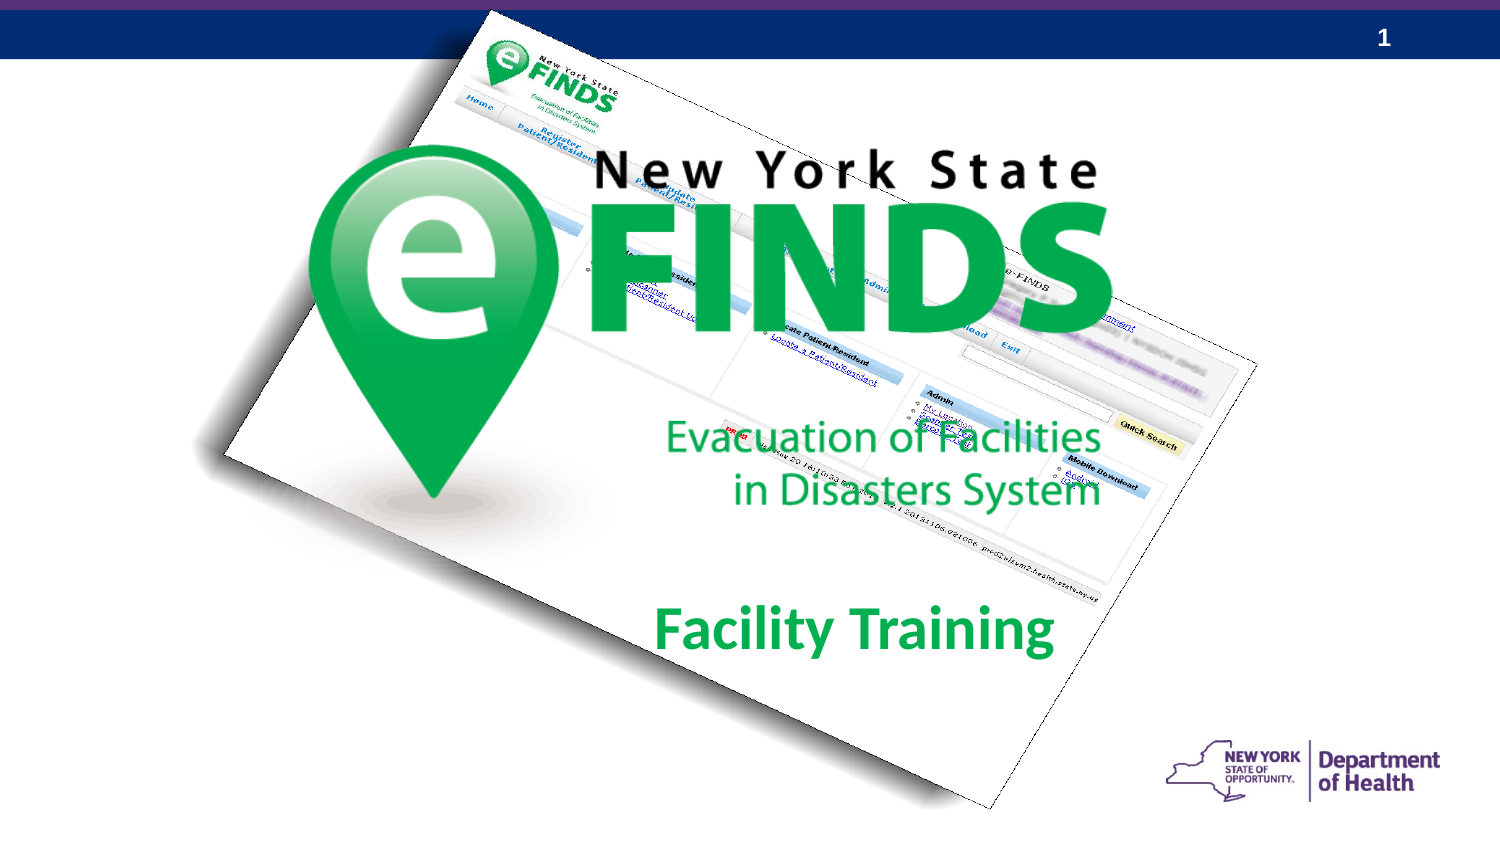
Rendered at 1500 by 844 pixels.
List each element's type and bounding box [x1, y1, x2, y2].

picture [1258, 740, 1440, 802]
text_box [189, 9, 1258, 812]
